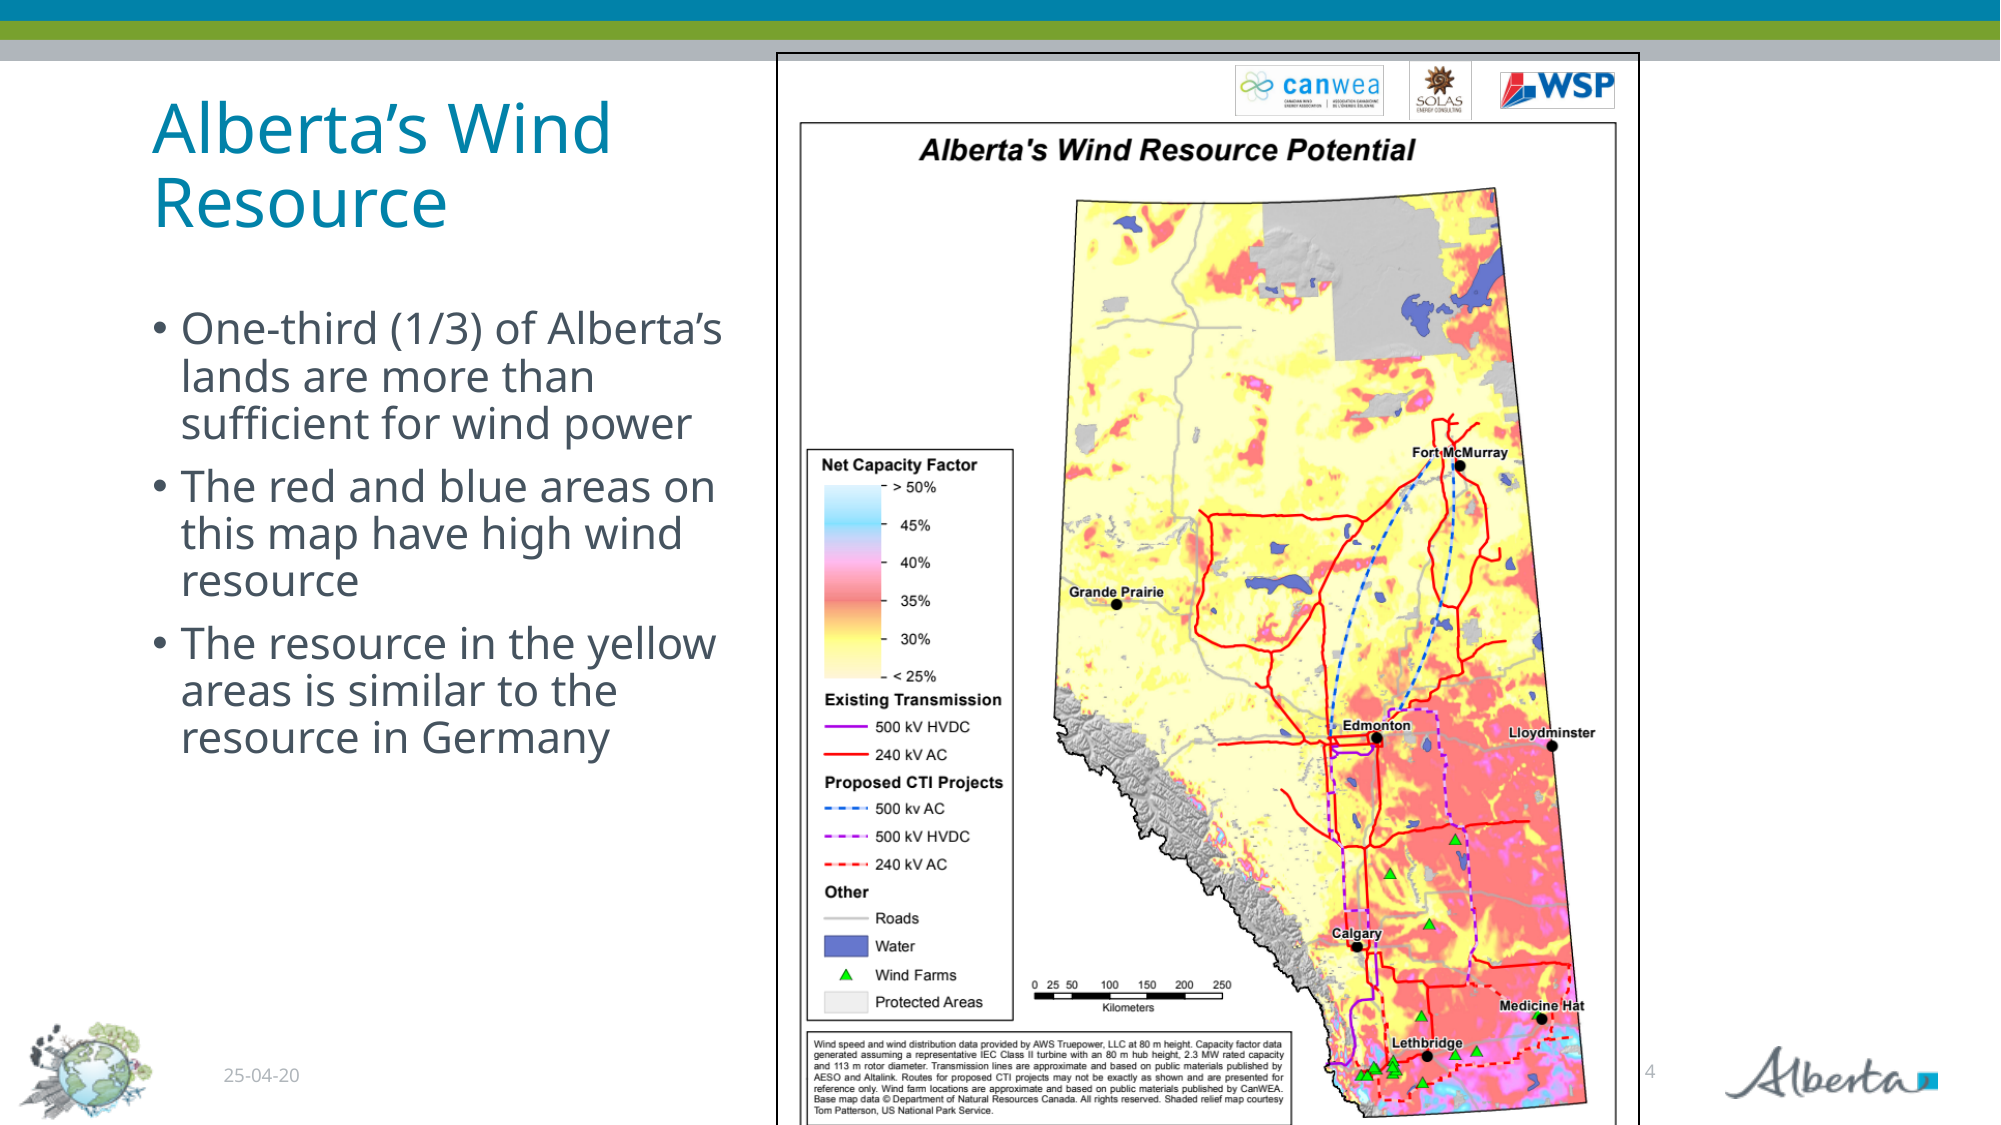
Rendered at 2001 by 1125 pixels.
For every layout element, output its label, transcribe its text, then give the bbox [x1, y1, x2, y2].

list One-third (1/3) of Alberta’s lands are more than sufficient for wind power The red and blue areas on this map have high wind resource The resource in the yellow areas is similar to the resource in Germany [137, 299, 776, 1014]
picture [1725, 1046, 1938, 1099]
title Alberta’s Wind Resource [137, 59, 776, 278]
picture [777, 53, 1639, 1125]
slide_number 4 [1640, 1042, 1671, 1103]
picture [12, 1016, 157, 1125]
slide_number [208, 1046, 588, 1103]
